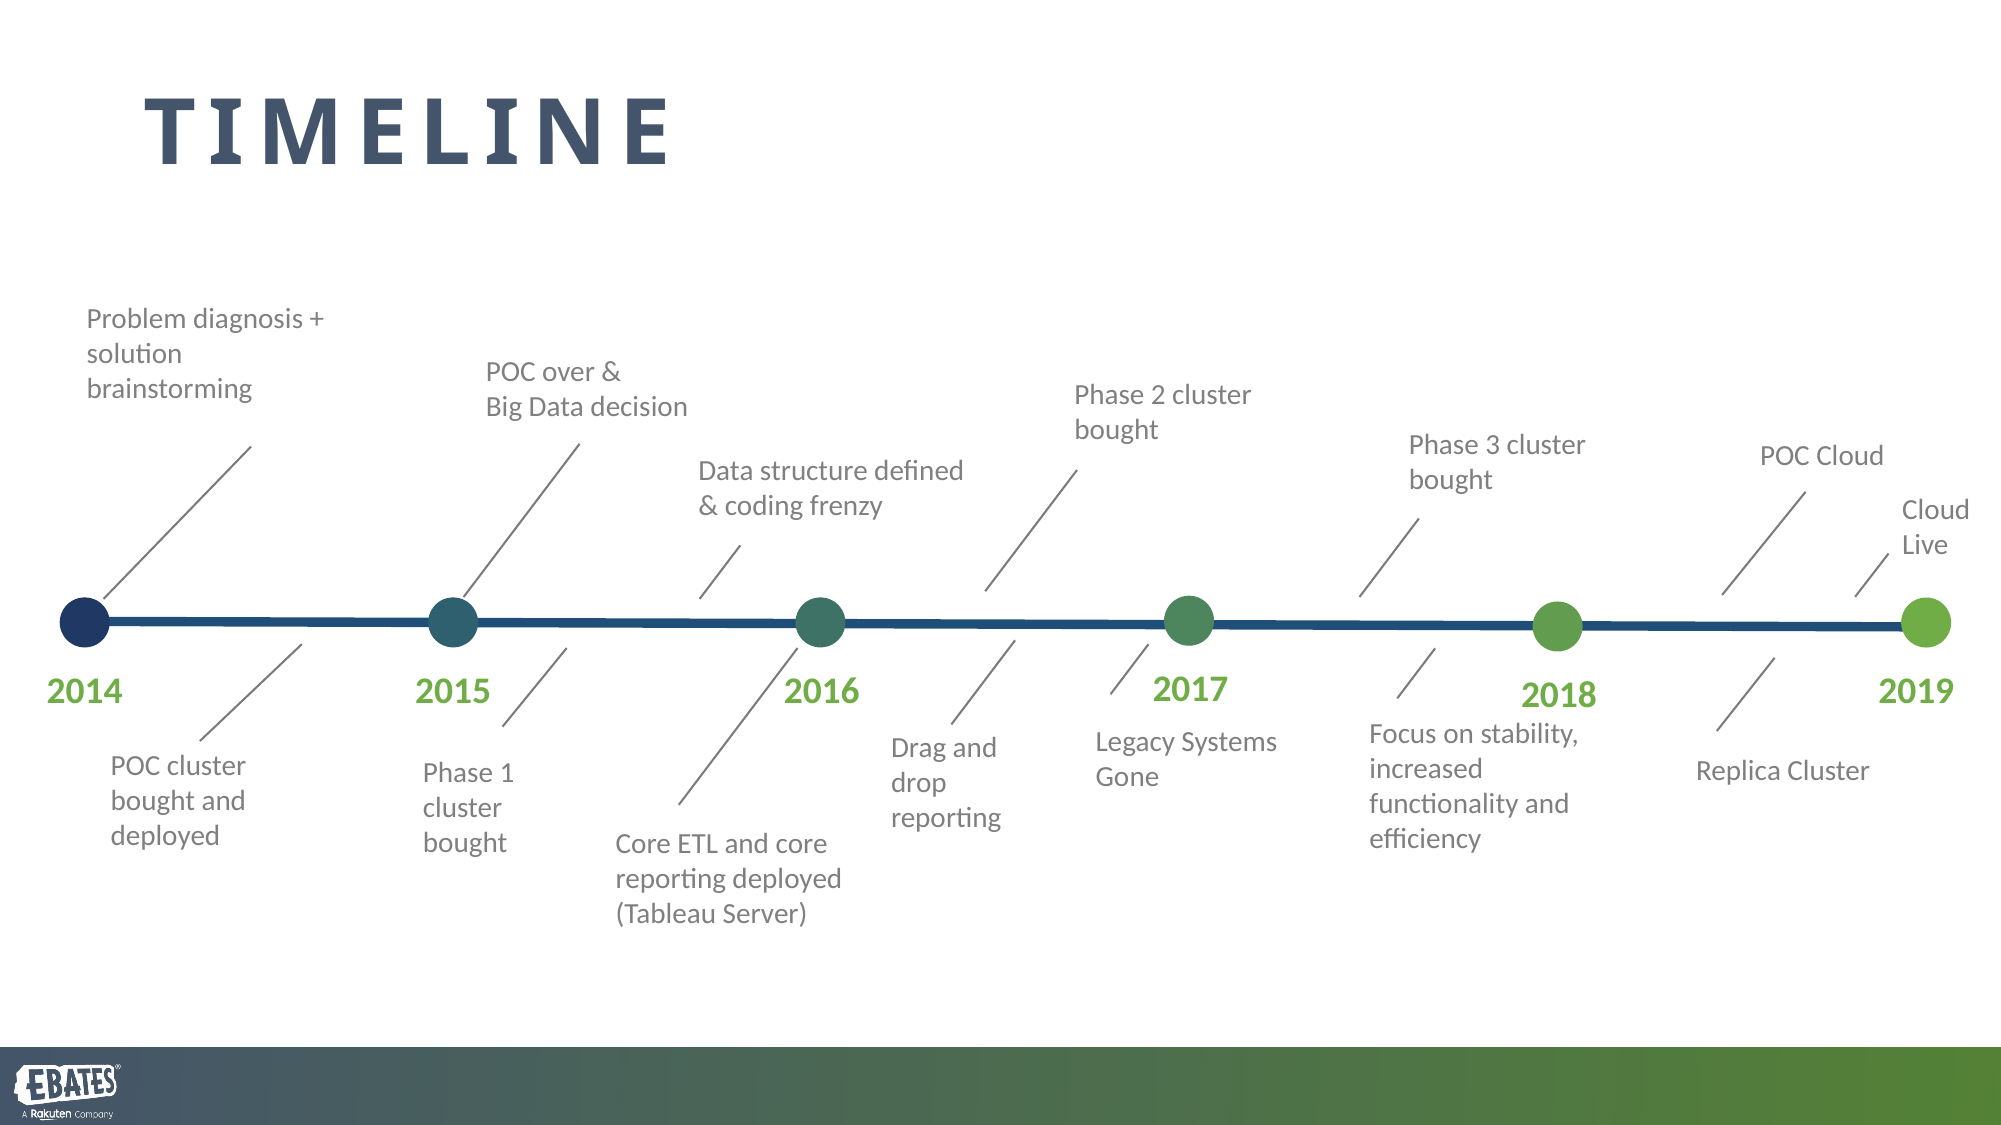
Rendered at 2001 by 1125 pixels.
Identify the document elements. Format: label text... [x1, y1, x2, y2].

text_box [1110, 644, 1136, 695]
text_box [139, 621, 399, 627]
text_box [1397, 648, 1436, 699]
text_box TIMELINE [128, 65, 687, 190]
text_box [1359, 518, 1419, 597]
text_box Drag and drop reporting [876, 720, 1074, 841]
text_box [1855, 553, 1889, 597]
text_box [0, 1047, 2000, 1125]
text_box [31, 597, 139, 719]
text_box Legacy Systems Gone [1080, 714, 1331, 800]
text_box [768, 597, 876, 719]
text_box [1722, 491, 1806, 596]
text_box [1505, 601, 1613, 723]
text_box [399, 597, 507, 719]
text_box POC Cloud [1745, 429, 1974, 479]
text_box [876, 621, 1136, 627]
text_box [1862, 597, 1970, 719]
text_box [463, 443, 580, 597]
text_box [1244, 621, 1505, 627]
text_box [1613, 621, 1862, 627]
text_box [951, 640, 1015, 725]
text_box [1136, 595, 1244, 718]
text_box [985, 469, 1078, 592]
text_box Phase 2 cluster bought [1059, 367, 1288, 453]
text_box Replica Cluster [1681, 743, 1910, 794]
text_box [678, 648, 798, 805]
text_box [507, 621, 768, 627]
text_box Phase 3 cluster bought [1393, 417, 1623, 503]
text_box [699, 545, 741, 599]
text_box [103, 446, 252, 599]
text_box Core ETL and core reporting deployed (Tableau Server) [600, 816, 922, 937]
text_box Problem diagnosis + solution brainstorming [71, 292, 344, 412]
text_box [1716, 657, 1775, 732]
text_box Focus on stability, increased functionality and efficiency [1354, 707, 1604, 862]
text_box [199, 644, 302, 741]
text_box Data structure defined & coding frenzy [683, 444, 980, 529]
text_box POC over & Big Data decision [471, 344, 704, 430]
text_box Cloud Live [1887, 483, 2000, 568]
text_box POC cluster bought and deployed [95, 739, 323, 859]
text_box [502, 648, 567, 727]
text_box Phase 1 cluster bought [408, 746, 603, 866]
